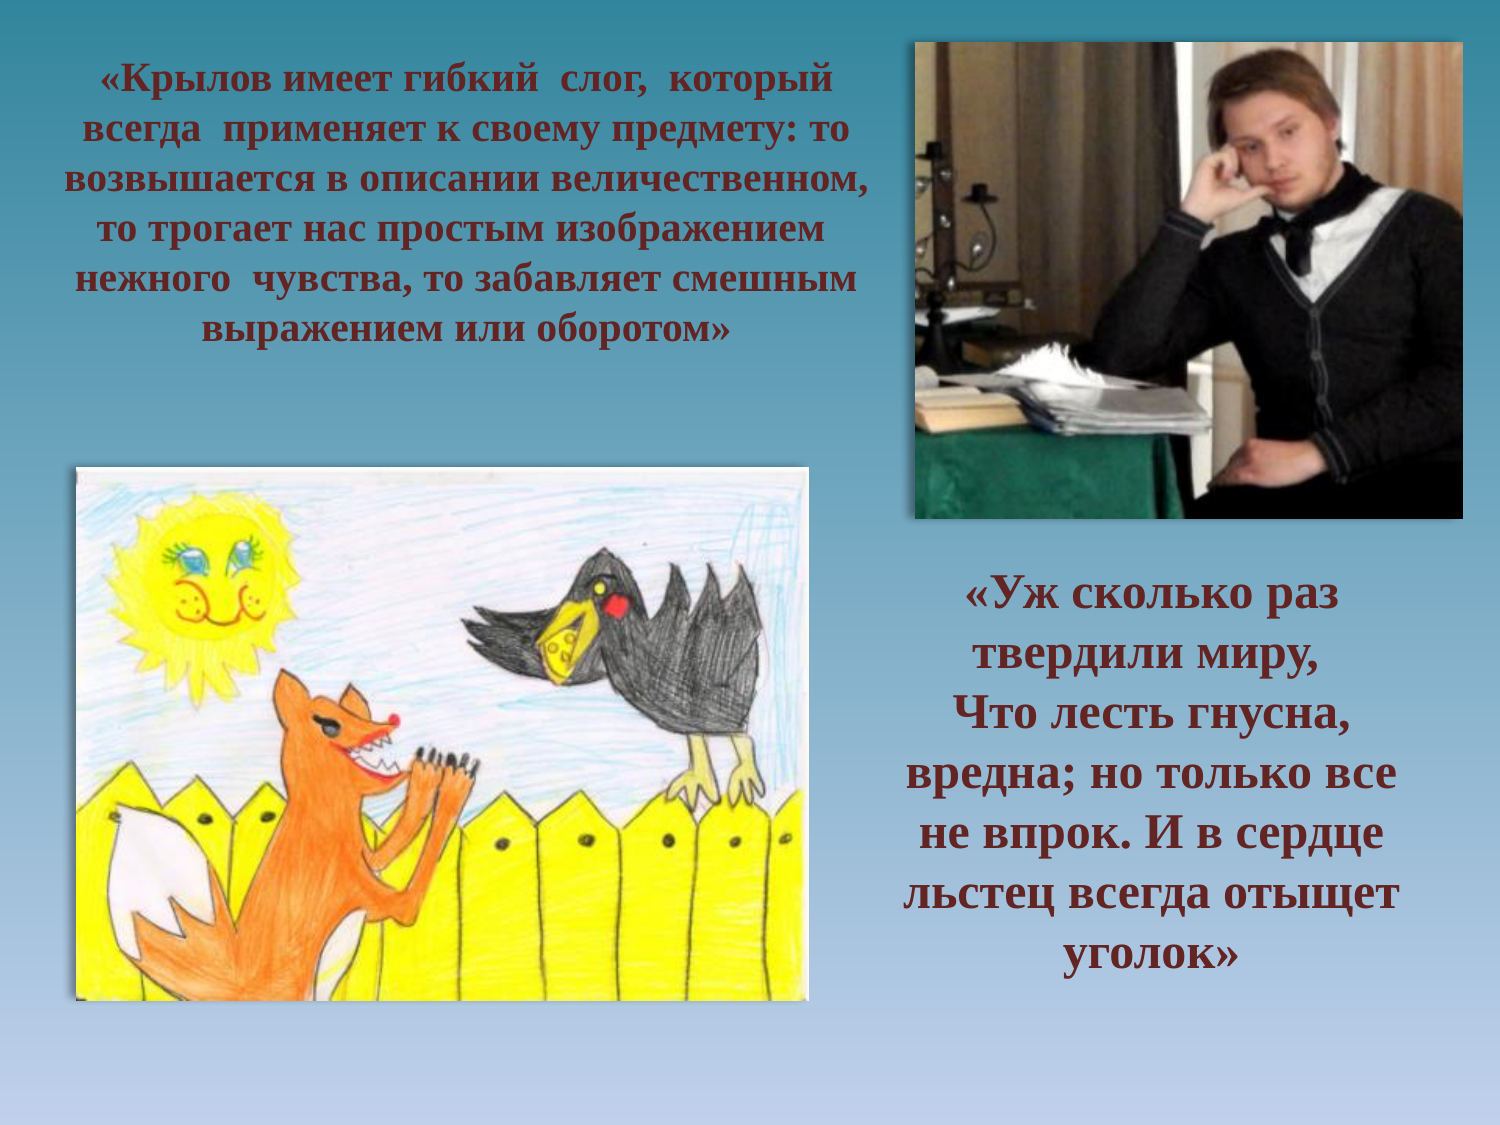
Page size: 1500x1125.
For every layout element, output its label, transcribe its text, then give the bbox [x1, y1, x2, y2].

text_box «Уж сколько раз твердили миру, Что лесть гнусна, вредна; но только все не впрок. И в сердце льстец всегда отыщет уголок» [879, 550, 1424, 986]
text_box «Крылов имеет гибкий слог, который всегда применяет к своему предмету: то возвышается в описании величественном, то трогает нас простым изображением нежного чувства, то забавляет смешным выражением или оборотом» [29, 42, 903, 358]
picture [915, 42, 1463, 520]
picture [76, 467, 810, 1001]
